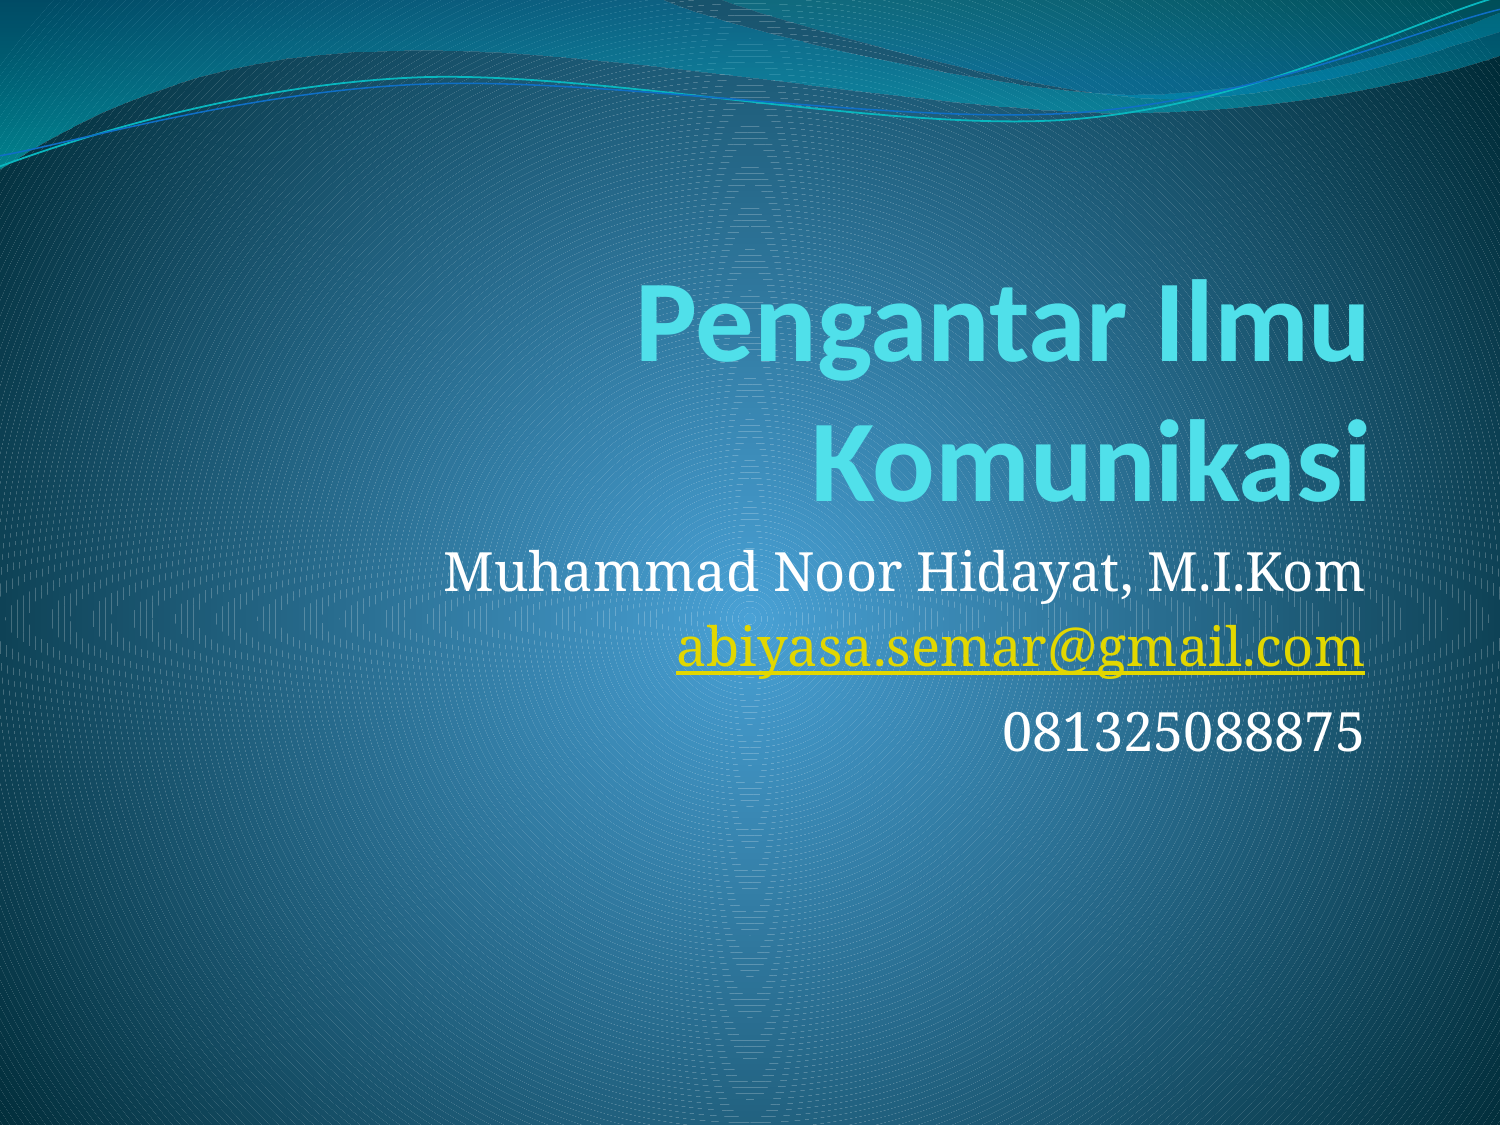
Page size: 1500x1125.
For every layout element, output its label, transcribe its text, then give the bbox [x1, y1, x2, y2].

subtitle Muhammad Noor Hidayat, M.I.Kom abiyasa.semar@gmail.com 081325088875 [87, 529, 1376, 818]
title Pengantar Ilmu Komunikasi [87, 224, 1376, 525]
